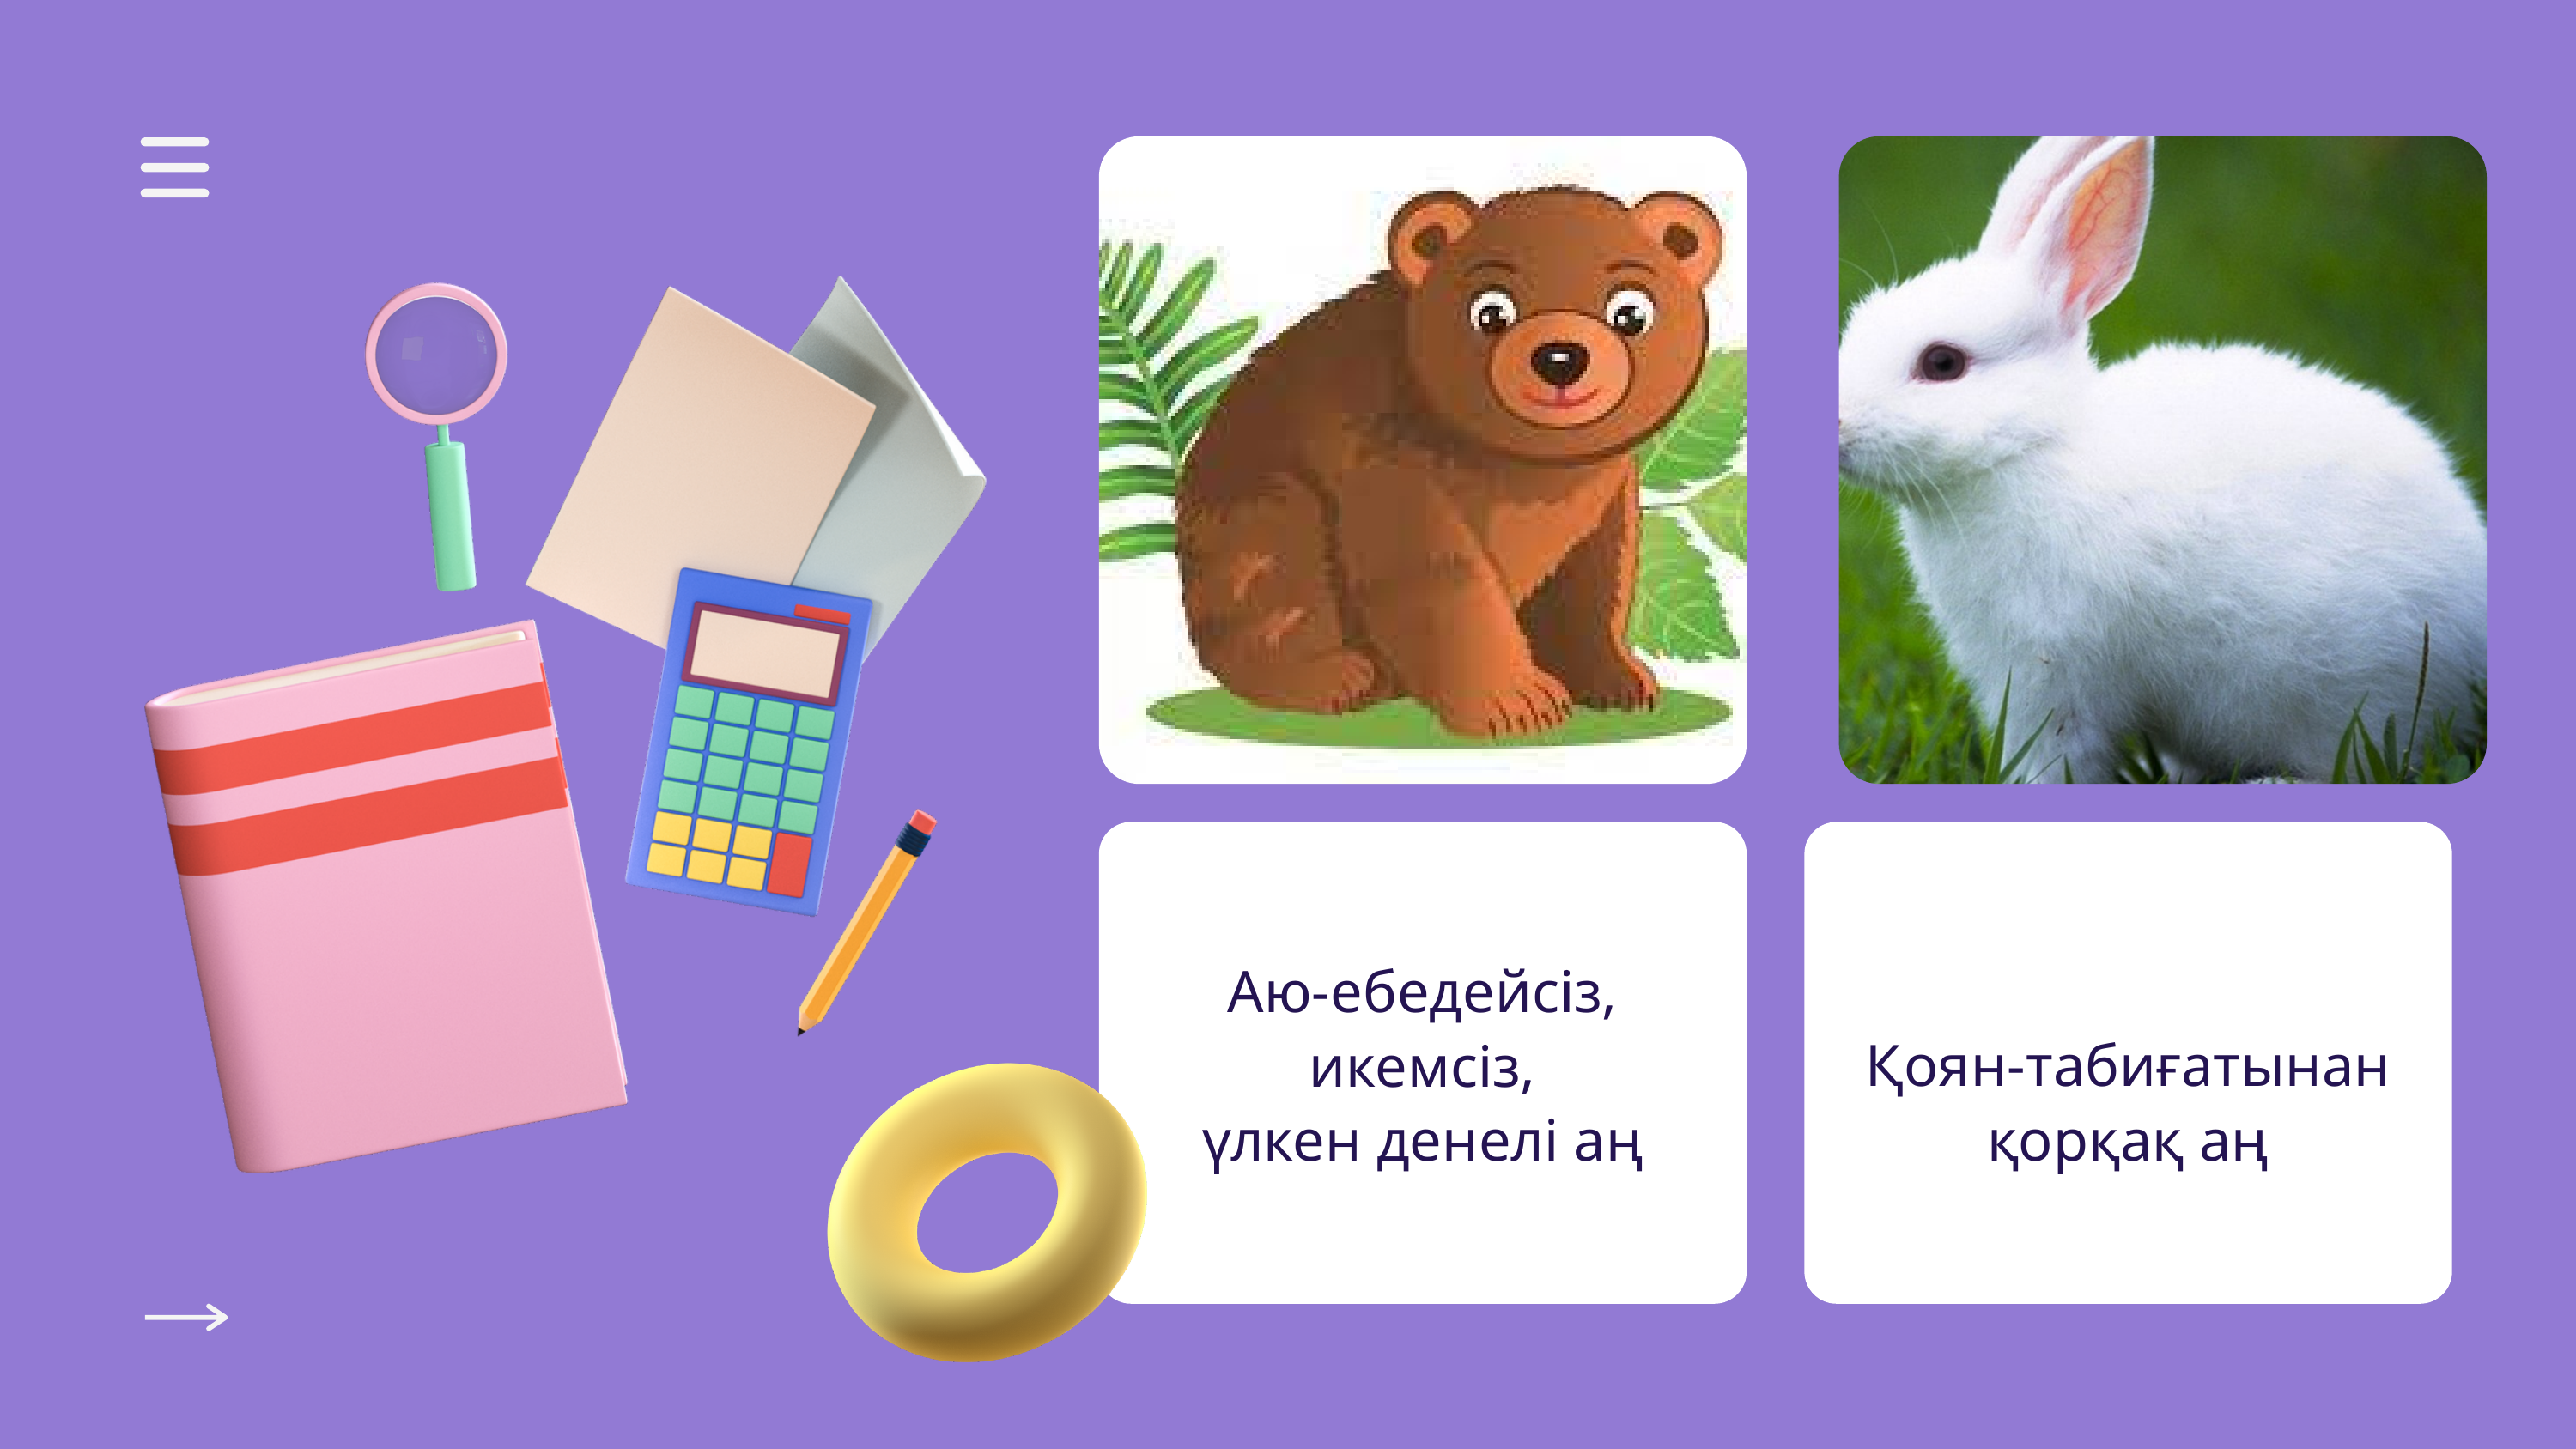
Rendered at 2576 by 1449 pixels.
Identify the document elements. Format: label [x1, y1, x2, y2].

text_box [1804, 822, 2452, 1304]
text_box [1838, 136, 2488, 785]
picture [144, 275, 1147, 1363]
text_box [144, 141, 205, 200]
text_box [144, 1303, 228, 1331]
text_box [1098, 822, 1747, 1304]
text_box [1098, 136, 1747, 785]
